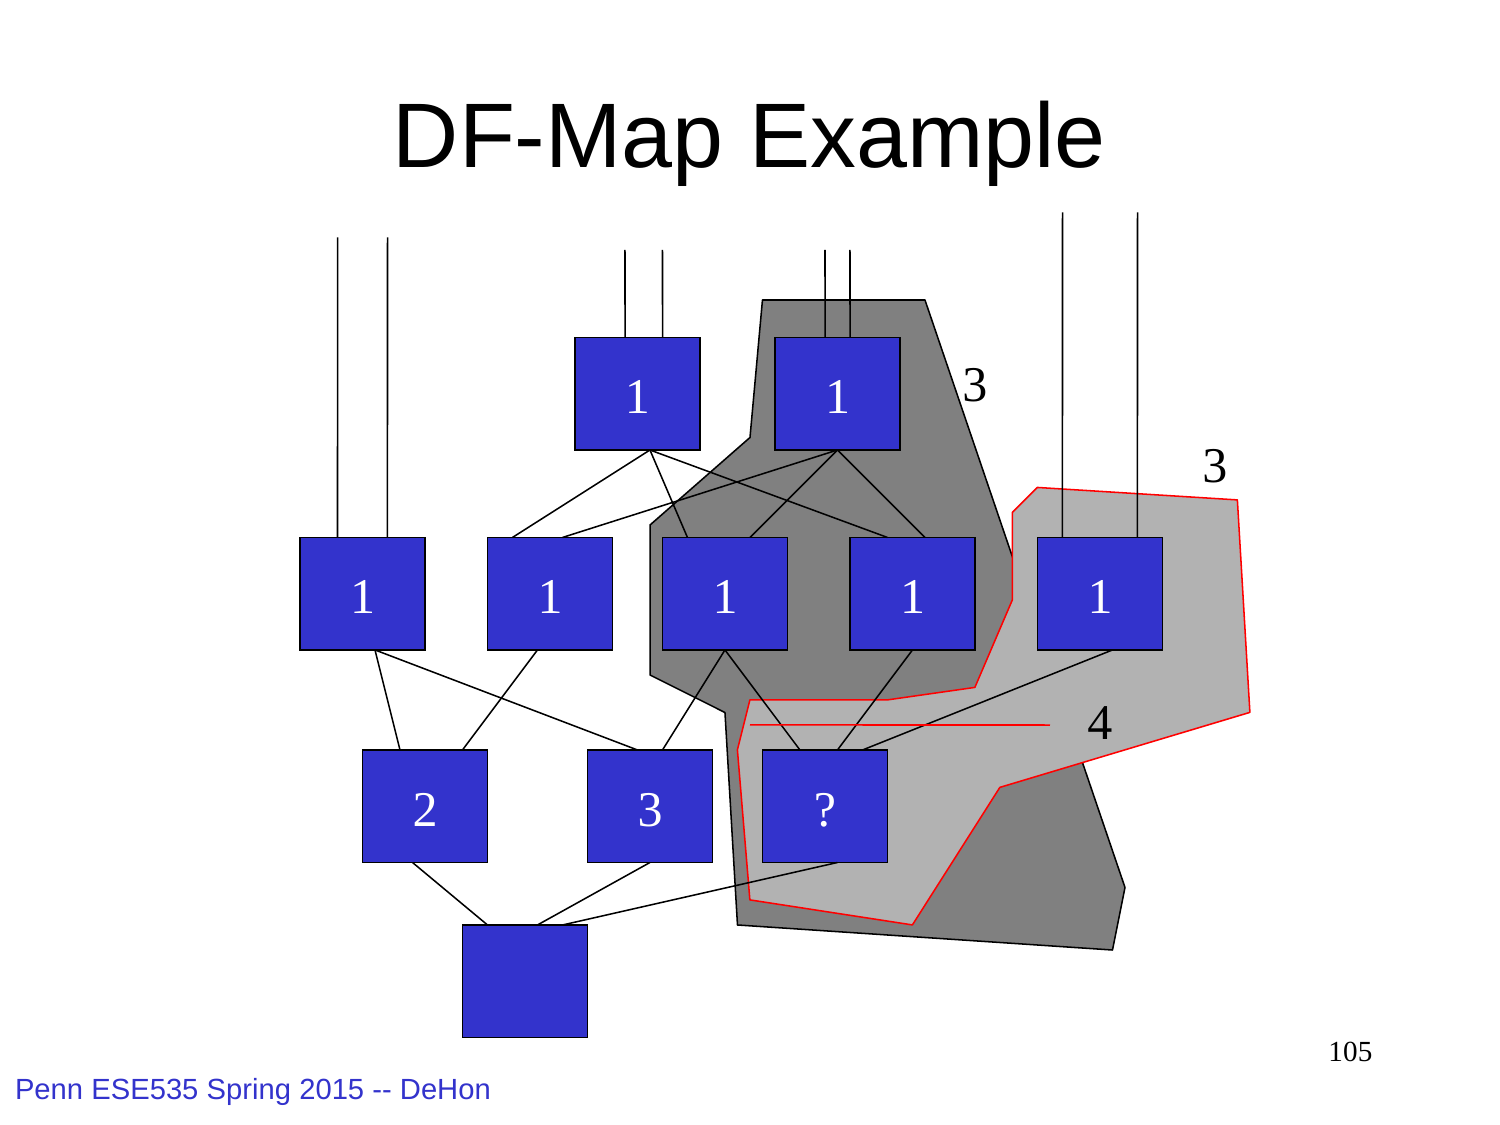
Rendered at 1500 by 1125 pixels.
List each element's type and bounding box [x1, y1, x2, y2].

text_box [300, 212, 1250, 1038]
title [112, 37, 1388, 226]
slide_number [0, 1062, 576, 1125]
slide_number [1074, 1024, 1388, 1101]
